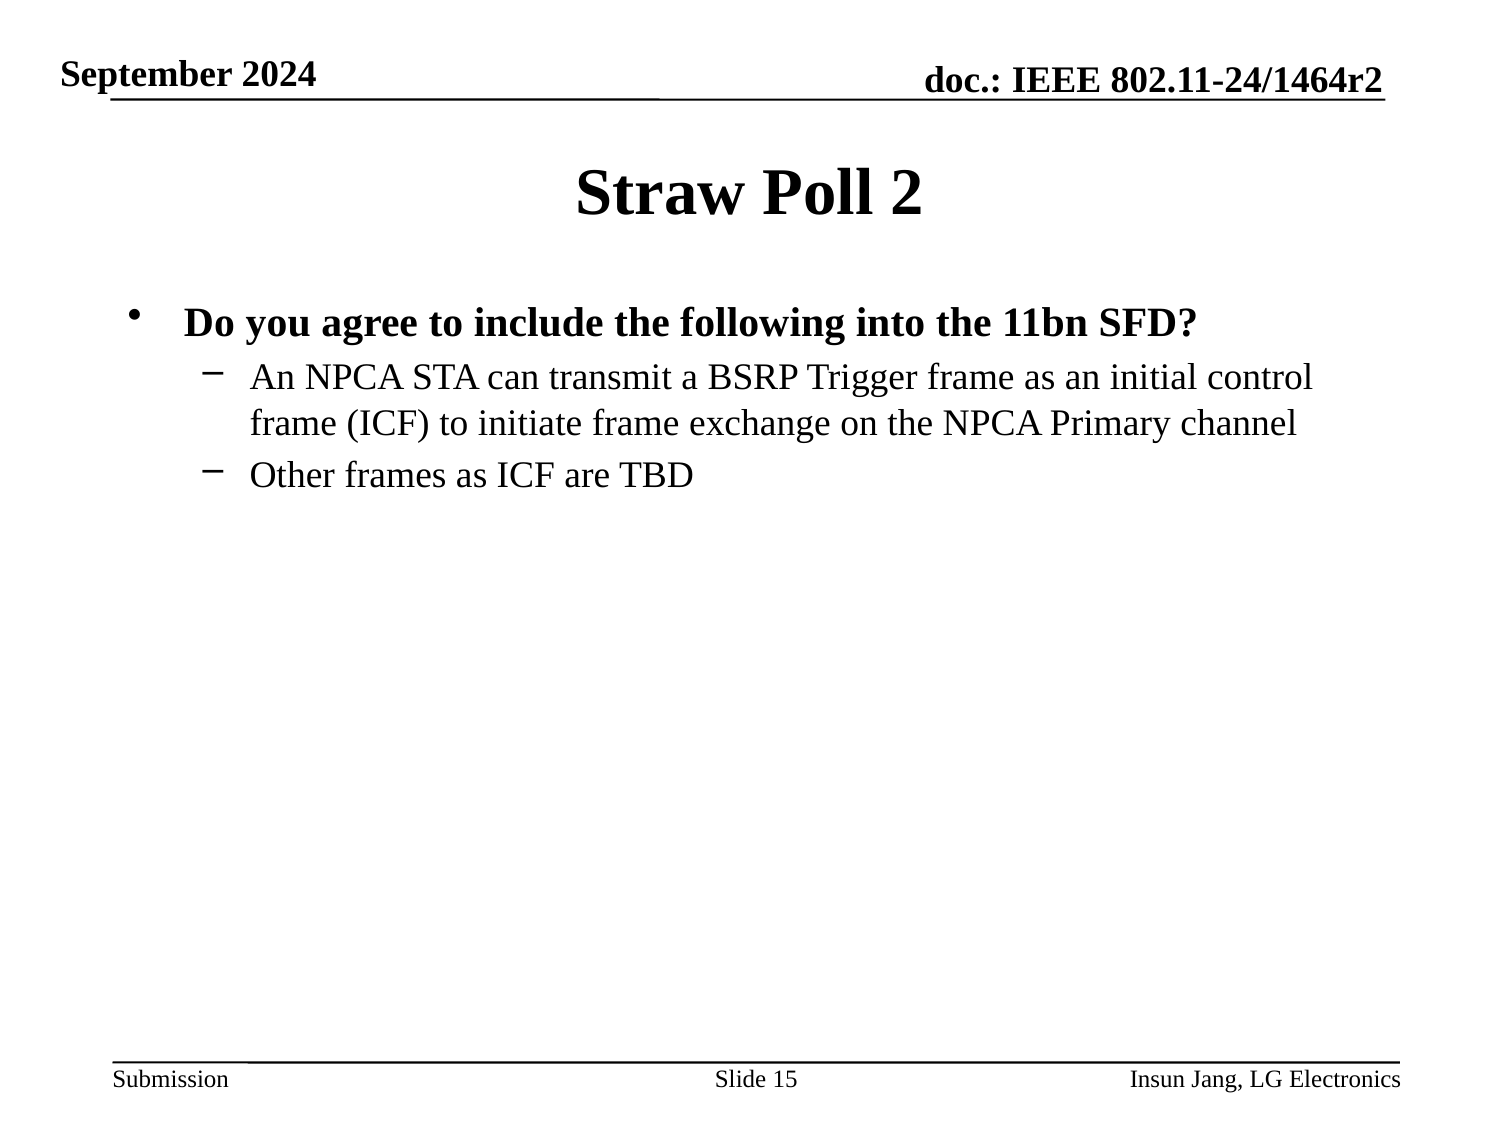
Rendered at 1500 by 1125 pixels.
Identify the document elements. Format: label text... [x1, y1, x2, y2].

footer Insun Jang, LG Electronics [1125, 1061, 1402, 1093]
title Straw Poll 2 [112, 112, 1388, 263]
list Do you agree to include the following into the 11bn SFD? An NPCA STA can transmit a BSRP Trigger frame as an initial control frame (ICF) to initiate frame exchange on the NPCA Primary channel Other frames as ICF are TBD [112, 287, 1388, 1000]
slide_number Slide 15 [712, 1061, 800, 1093]
